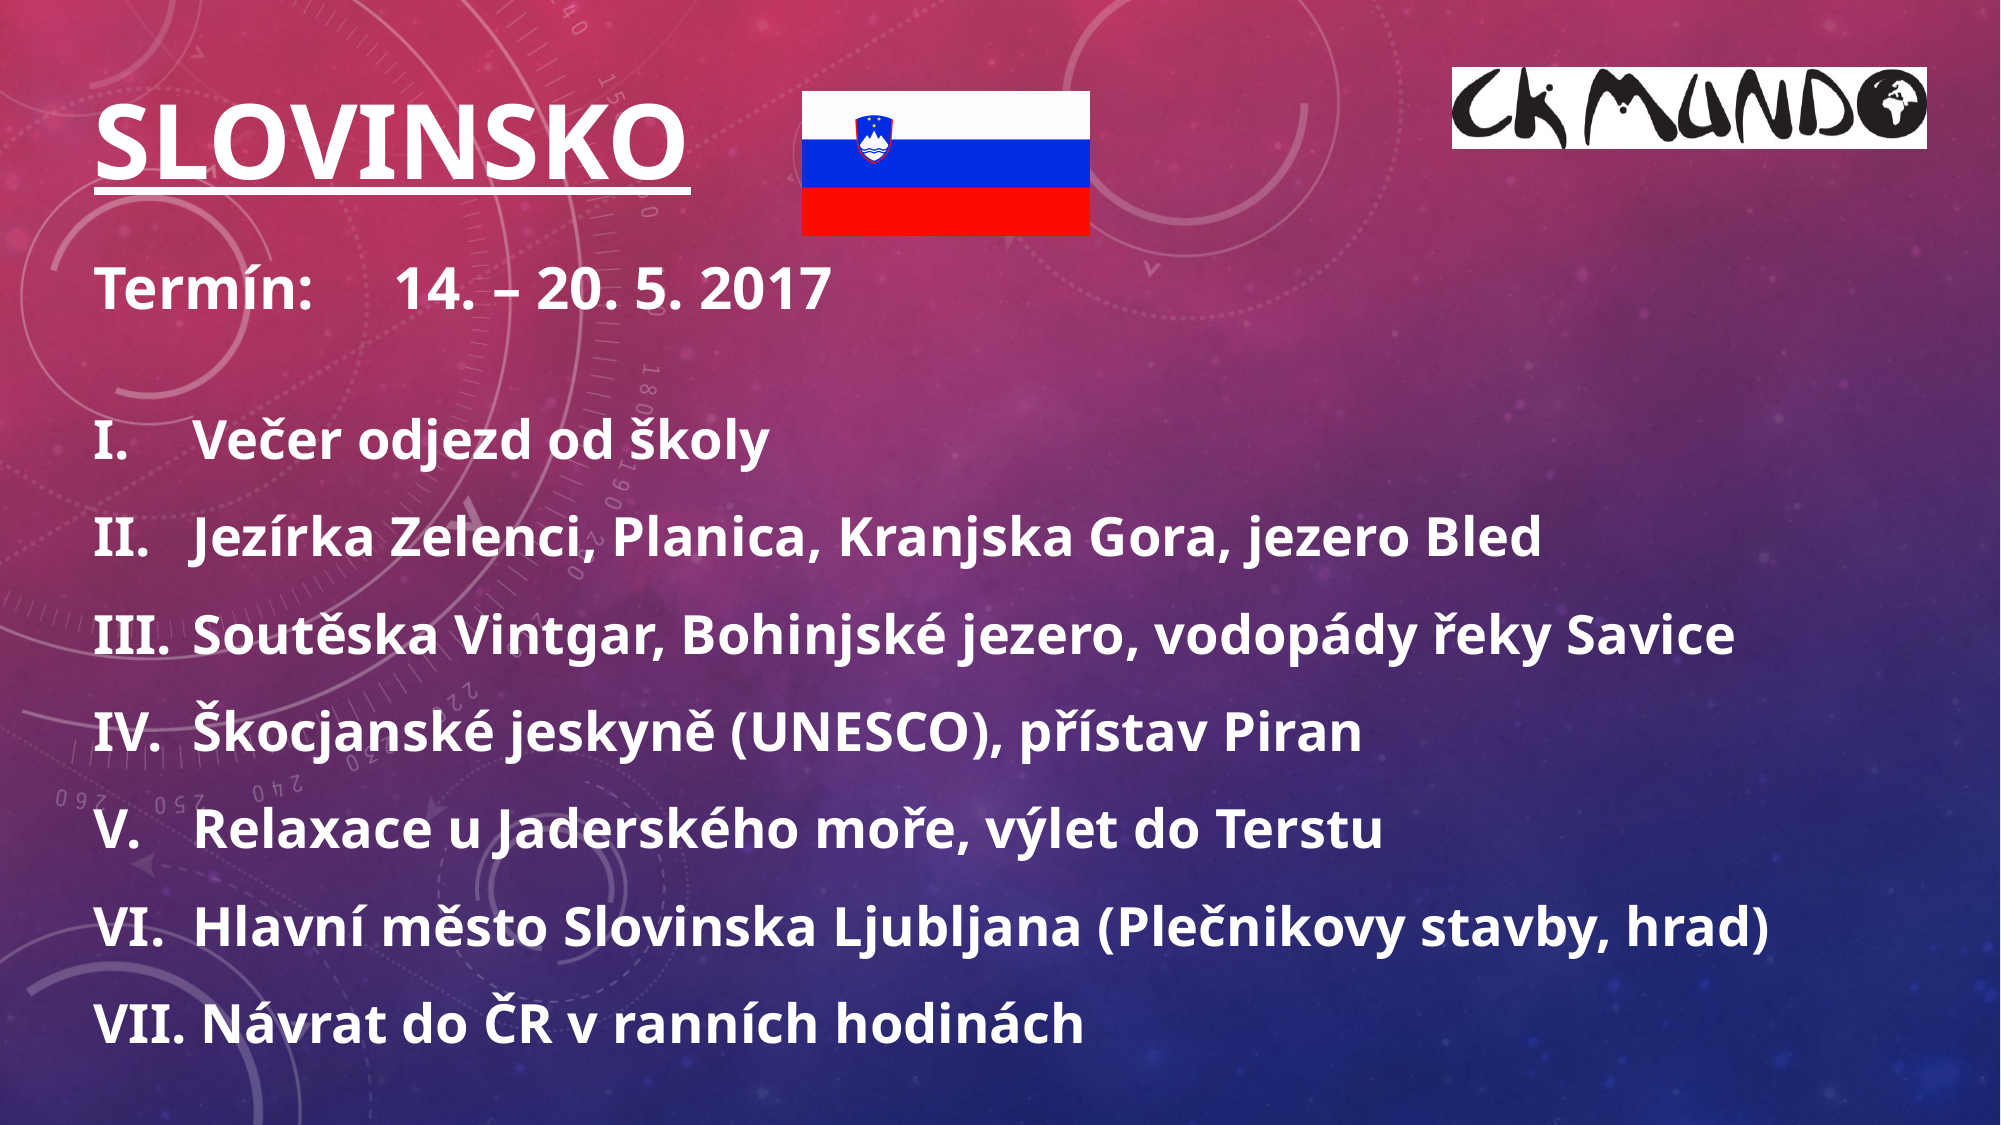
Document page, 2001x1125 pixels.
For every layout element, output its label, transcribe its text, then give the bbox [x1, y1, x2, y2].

text_box Termín: 14. – 20. 5. 2017 Večer odjezd od školy Jezírka Zelenci, Planica, Kranjska Gora, jezero Bled Soutěska Vintgar, Bohinjské jezero, vodopády řeky Savice Škocjanské jeskyně (UNESCO), přístav Piran Relaxace u Jaderského moře, výlet do Terstu Hlavní město Slovinska Ljubljana (Plečnikovy stavby, hrad) Návrat do ČR v ranních hodinách [79, 235, 1881, 1125]
picture [0, 0, 2001, 1125]
text_box SLOVINSKO [79, 67, 715, 208]
